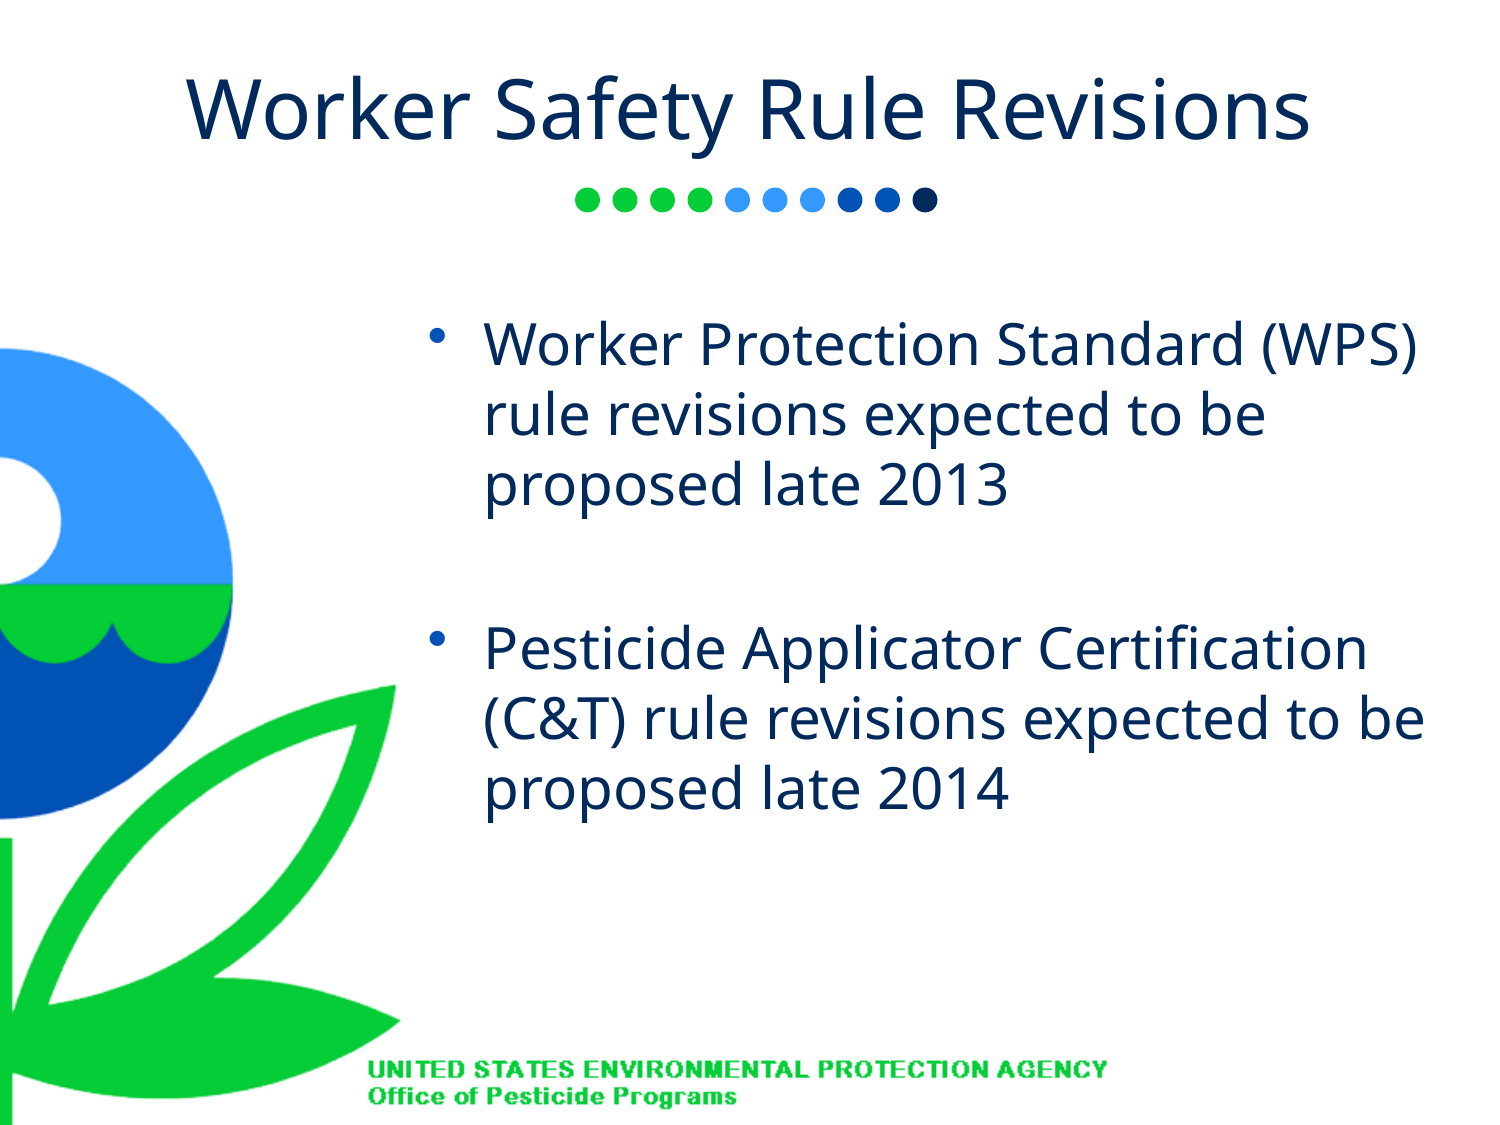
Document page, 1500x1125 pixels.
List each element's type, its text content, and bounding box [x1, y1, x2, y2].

text_box [612, 187, 638, 213]
text_box [837, 187, 863, 213]
text_box [725, 187, 751, 213]
text_box [800, 187, 826, 213]
picture [0, 0, 1500, 1125]
text_box [912, 187, 938, 213]
text_box [875, 187, 901, 213]
text_box [575, 187, 601, 213]
title Worker Safety Rule Revisions [74, 37, 1426, 176]
text_box [762, 187, 788, 213]
text_box [687, 187, 713, 213]
list Worker Protection Standard (WPS) rule revisions expected to be proposed late 2013 Pesticide Applicator Certification (C&T) rule revisions expected to be proposed late 2014 [412, 299, 1451, 951]
text_box [650, 187, 676, 213]
